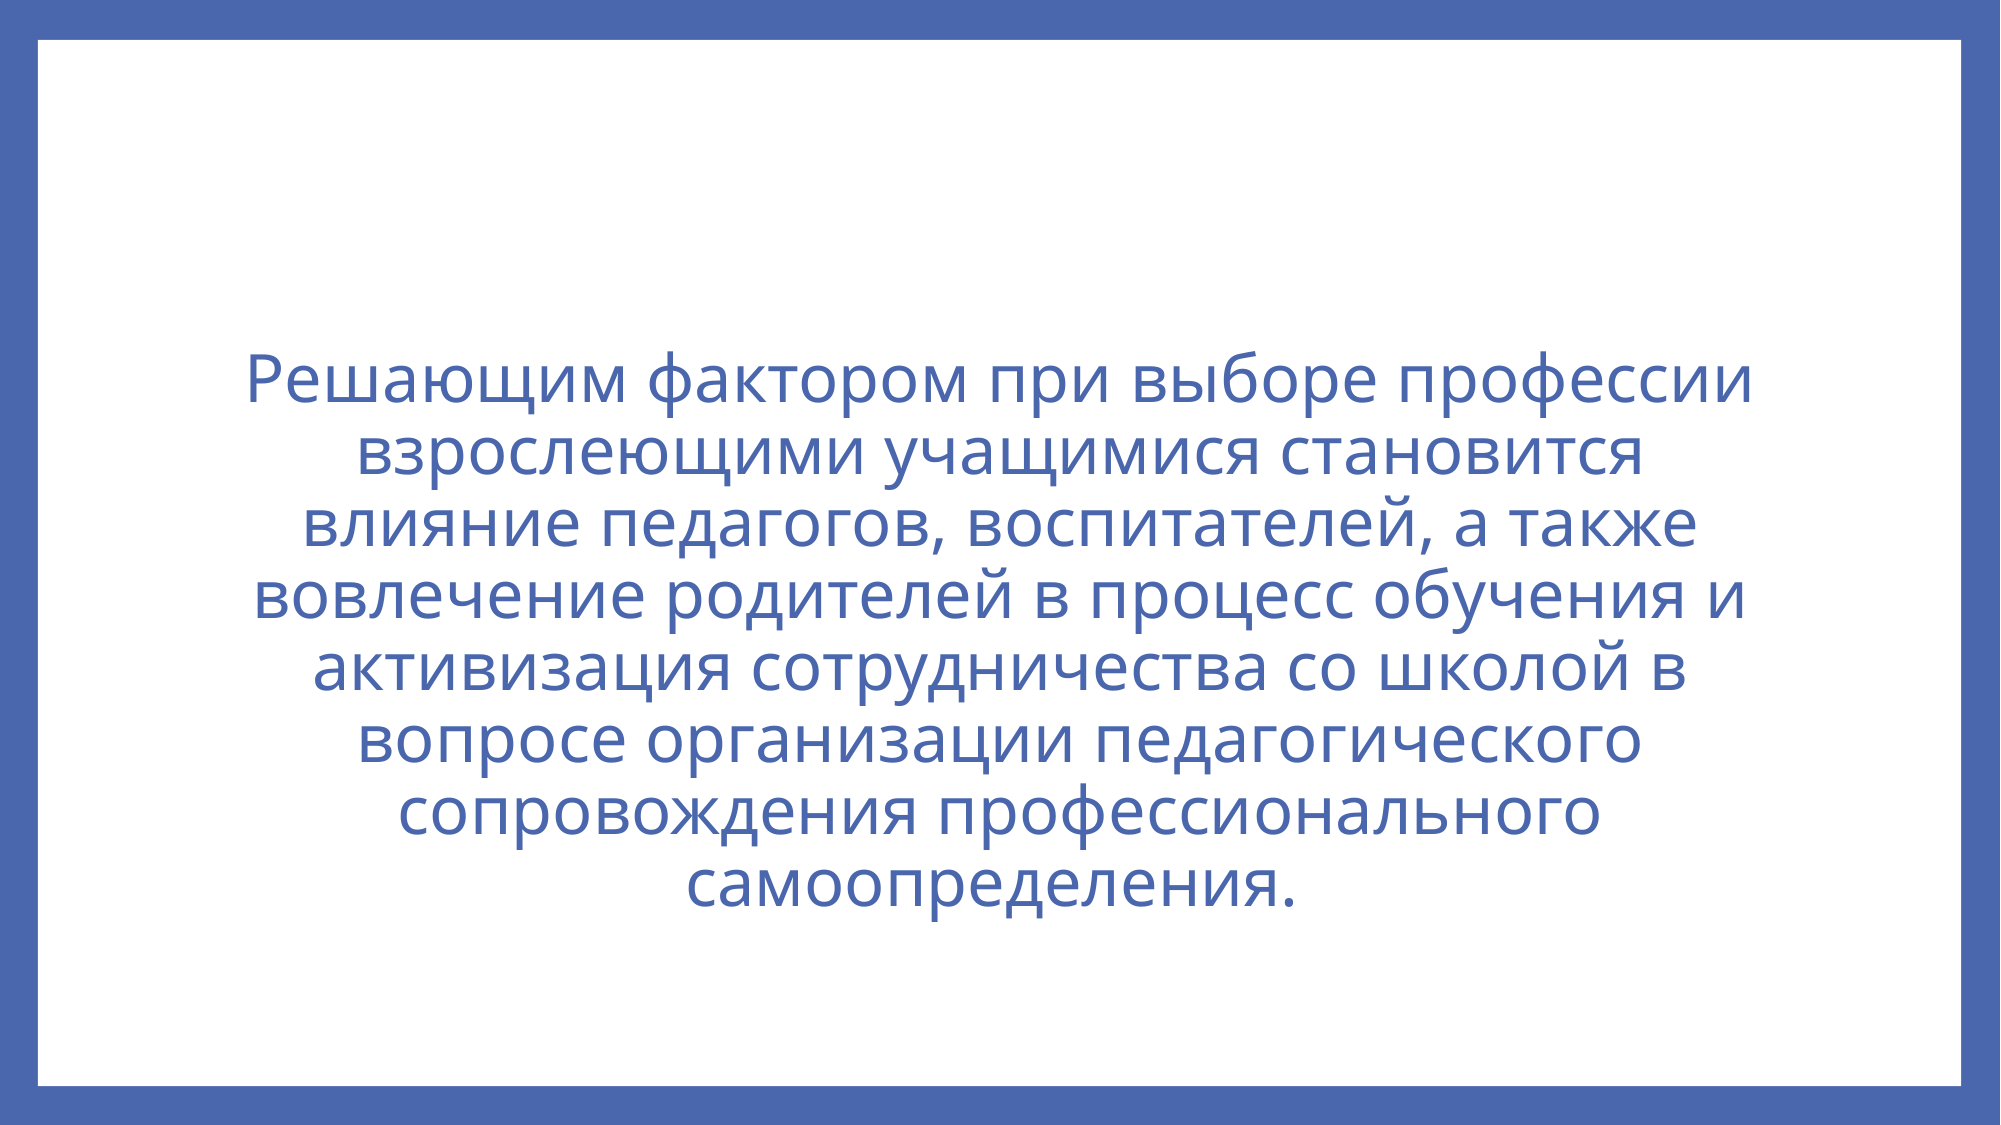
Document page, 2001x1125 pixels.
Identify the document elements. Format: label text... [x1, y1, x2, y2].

list Решающим фактором при выборе профессии взрослеющими учащимися становится влияние педагогов, воспитателей, а также вовлечение родителей в процесс обучения и активизация сотрудничества со школой в вопросе организации педагогического сопровождения профессионального самоопределения. [187, 337, 1808, 1000]
